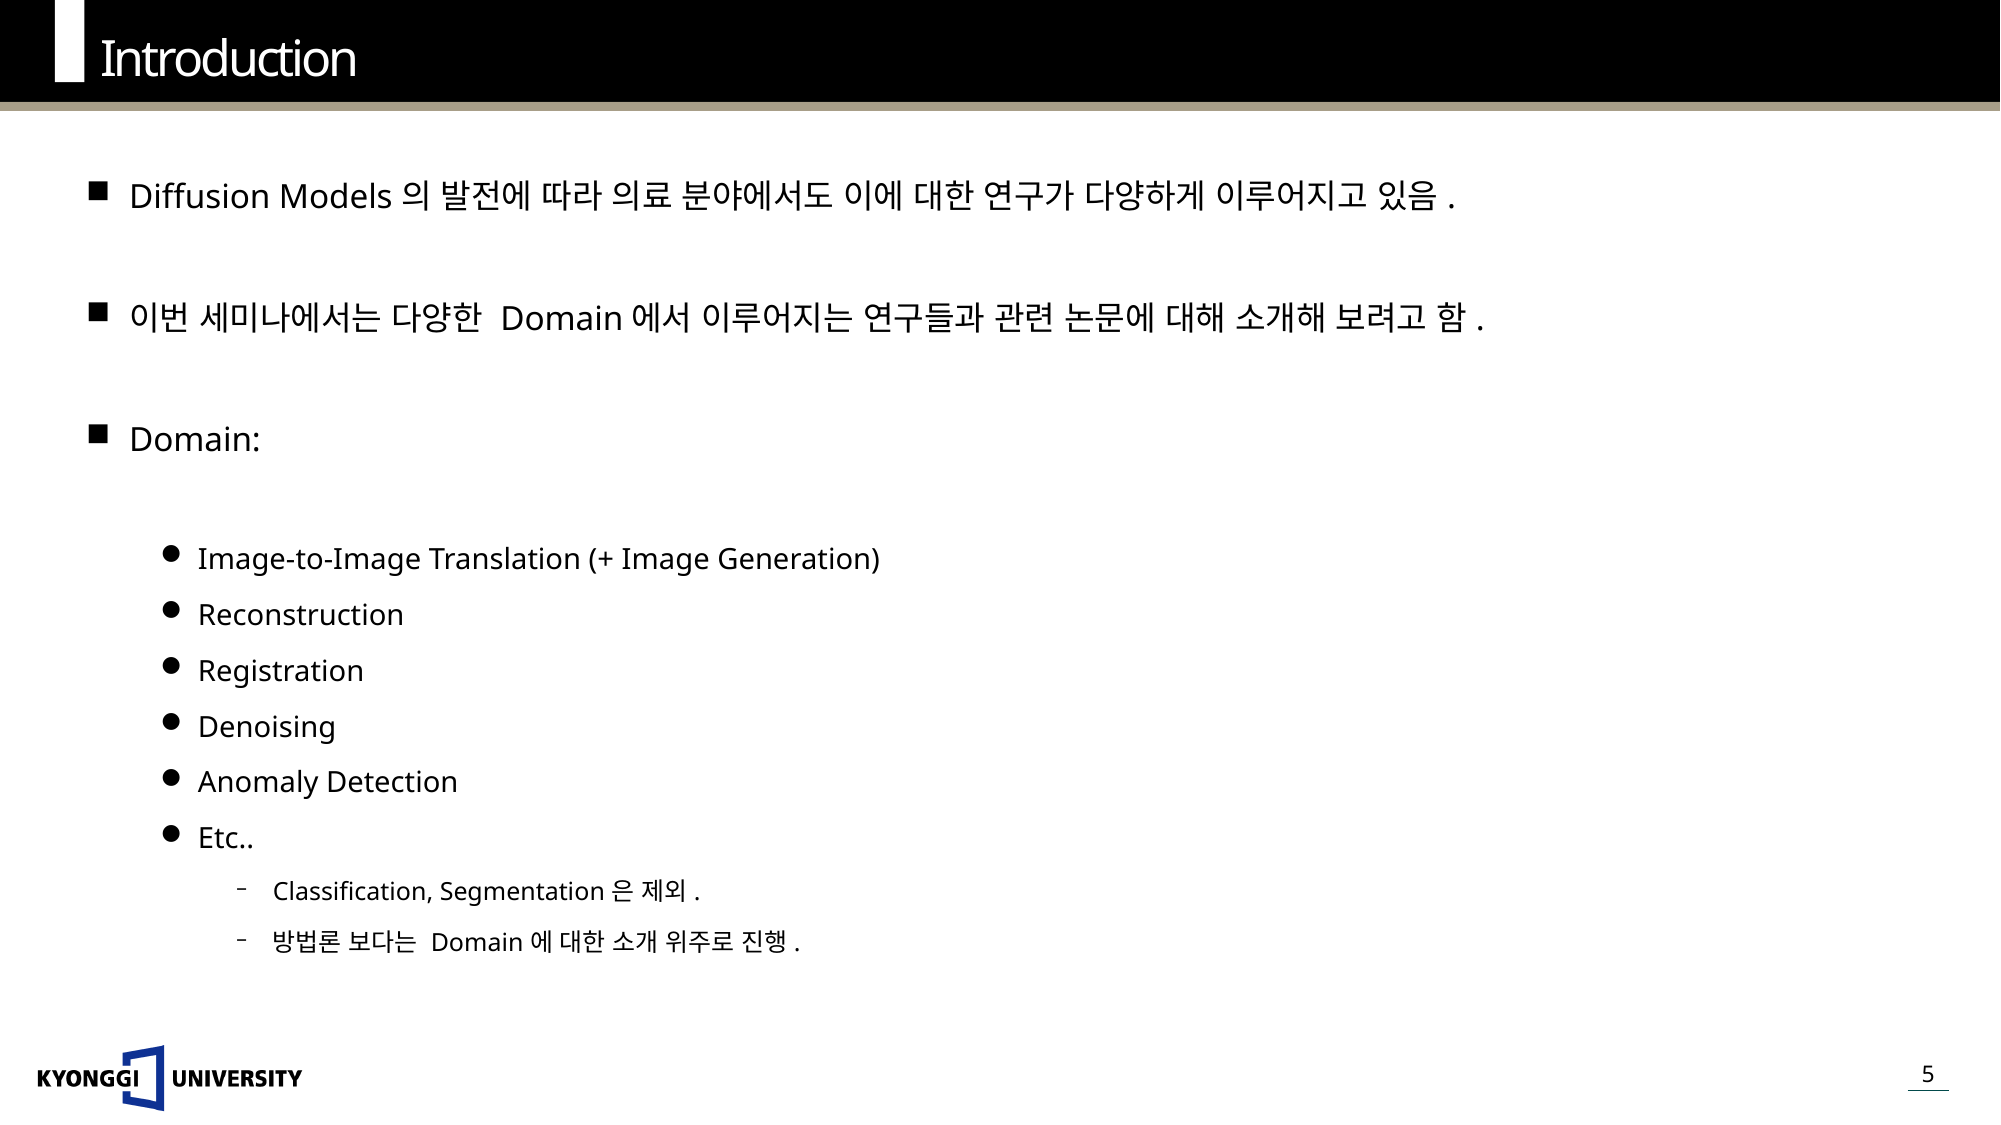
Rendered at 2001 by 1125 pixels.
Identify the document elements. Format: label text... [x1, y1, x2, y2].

picture [0, 0, 2000, 111]
list Introduction [85, 0, 1946, 99]
picture [25, 1035, 309, 1119]
list Diffusion Models의 발전에 따라 의료 분야에서도 이에 대한 연구가 다양하게 이루어지고 있음. 이번 세미나에서는 다양한 Domain에서 이루어지는 연구들과 관련 논문에 대해 소개해 보려고 함. Domain: Image-to-Image Translation (+ Image Generation) Reconstruction Registration Denoising Anomaly Detection Etc.. Classification, Segmentation은 제외. 방법론 보다는 Domain에 대한 소개 위주로 진행. [70, 168, 1930, 1035]
